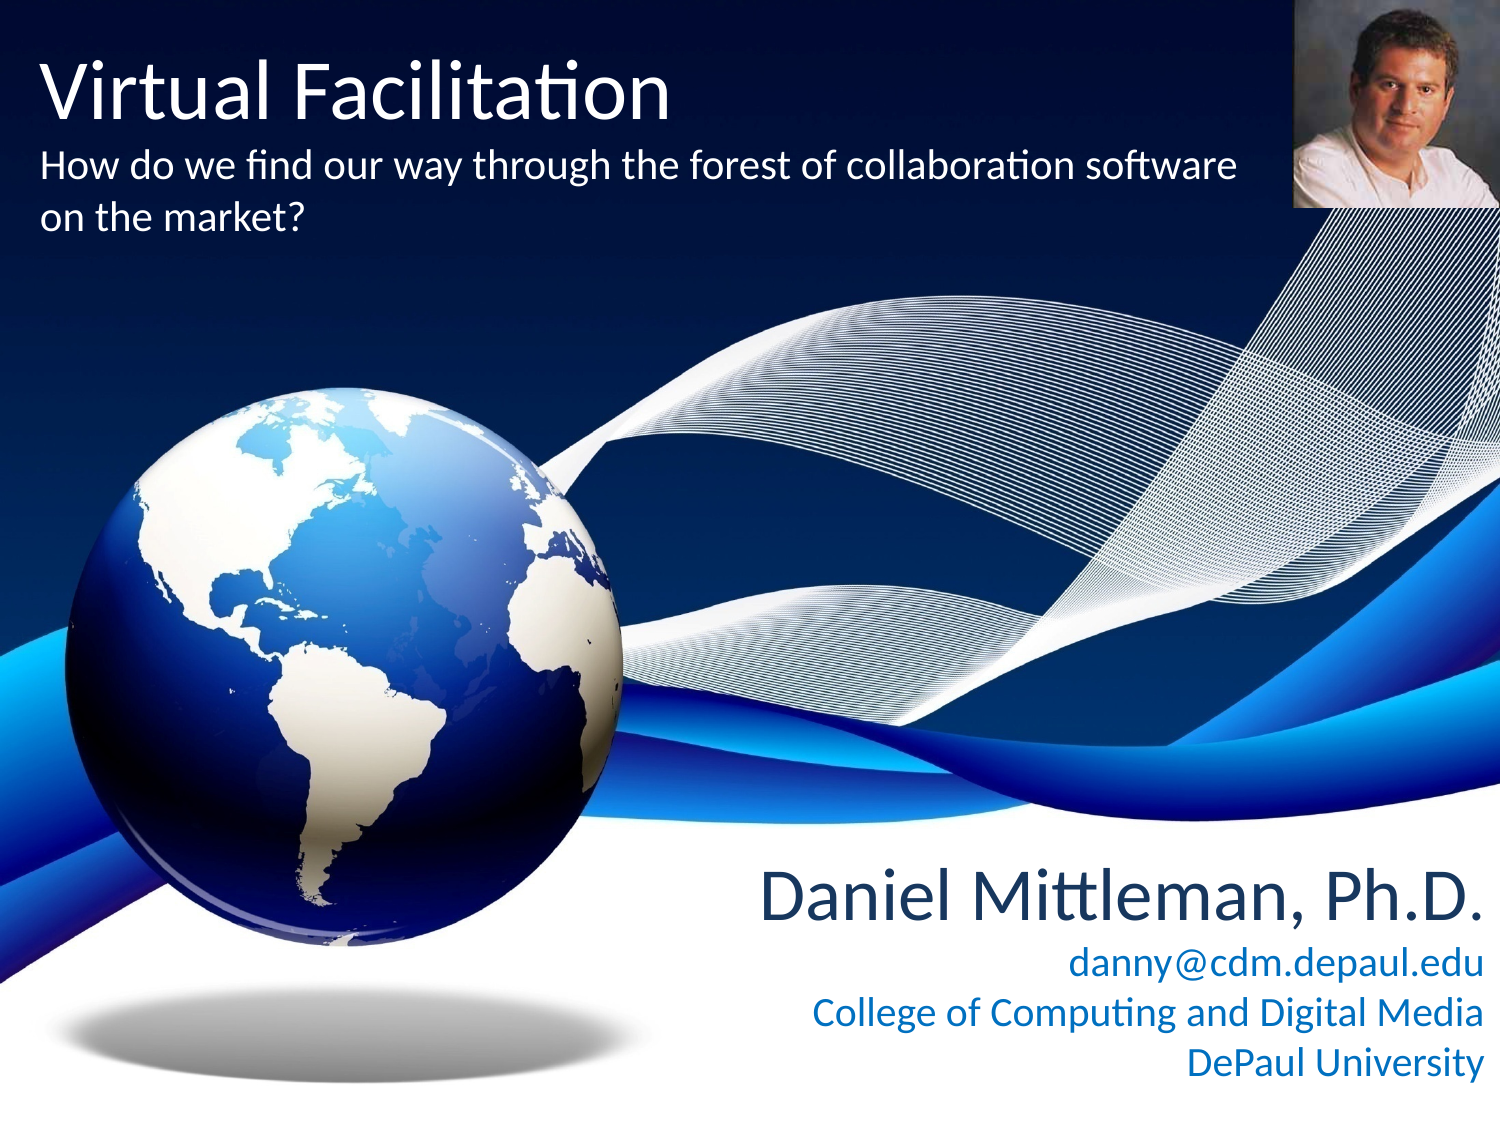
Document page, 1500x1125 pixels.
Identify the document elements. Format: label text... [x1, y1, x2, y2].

picture [0, 0, 1500, 1125]
title Virtual Facilitation How do we find our way through the forest of collaboration software on the market? [24, 24, 1300, 288]
subtitle Daniel Mittleman, Ph.D. danny@cdm.depaul.edu College of Computing and Digital Media DePaul University [450, 837, 1500, 1125]
